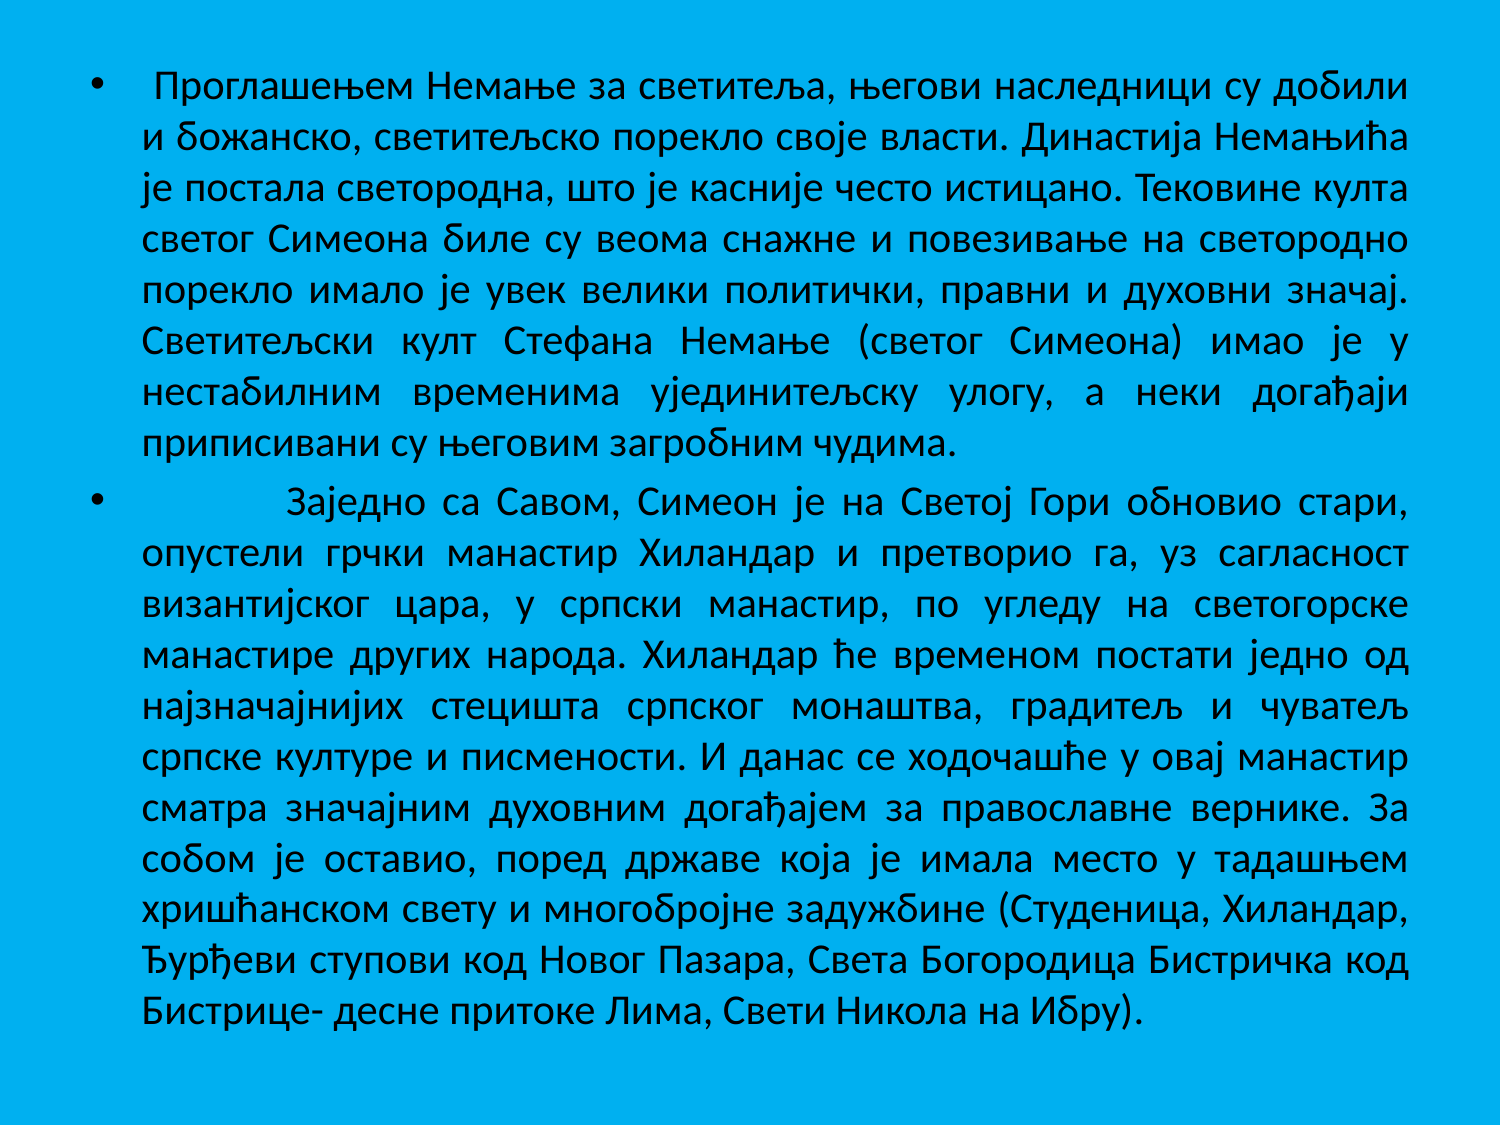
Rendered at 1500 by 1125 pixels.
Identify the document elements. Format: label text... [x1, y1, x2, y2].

list Проглашењем Немање за светитеља, његови наследници су добили и божанско, светитељско порекло своје власти. Династија Немањића је постала светородна, што је касније често истицано. Тековине култа светог Симеона биле су веома снажне и повезивање на светородно порекло имало је увек велики политички, правни и духовни значај. Светитељски култ Стефана Немање (светог Симеона) имао је у нестабилним временима ујединитељску улогу, а неки догађаји приписивани су његовим загробним чудима. Заједно са Савом, Симеон је на Светој Гори обновио стари, опустели грчки манастир Хиландар и претворио га, уз сагласност византијског цара, у српски манастир, по угледу на светогорске манастире других народа. Хиландар ће временом постати једно од најзначајнијих стецишта српског монаштва, градитељ и чуватељ српске културе и писмености. И данас се ходочашће у овај манастир сматра значајним духовним догађајем за православне вернике. За собом је оставио, поред државе која је имала место у тадашњем хришћанском свету и многобројне задужбине (Студеница, Хиландар, Ђурђеви ступови код Новог Пазара, Света Богородица Бистричка код Бистрице- десне притоке Лима, Свети Никола на Ибру). [75, 50, 1425, 1063]
